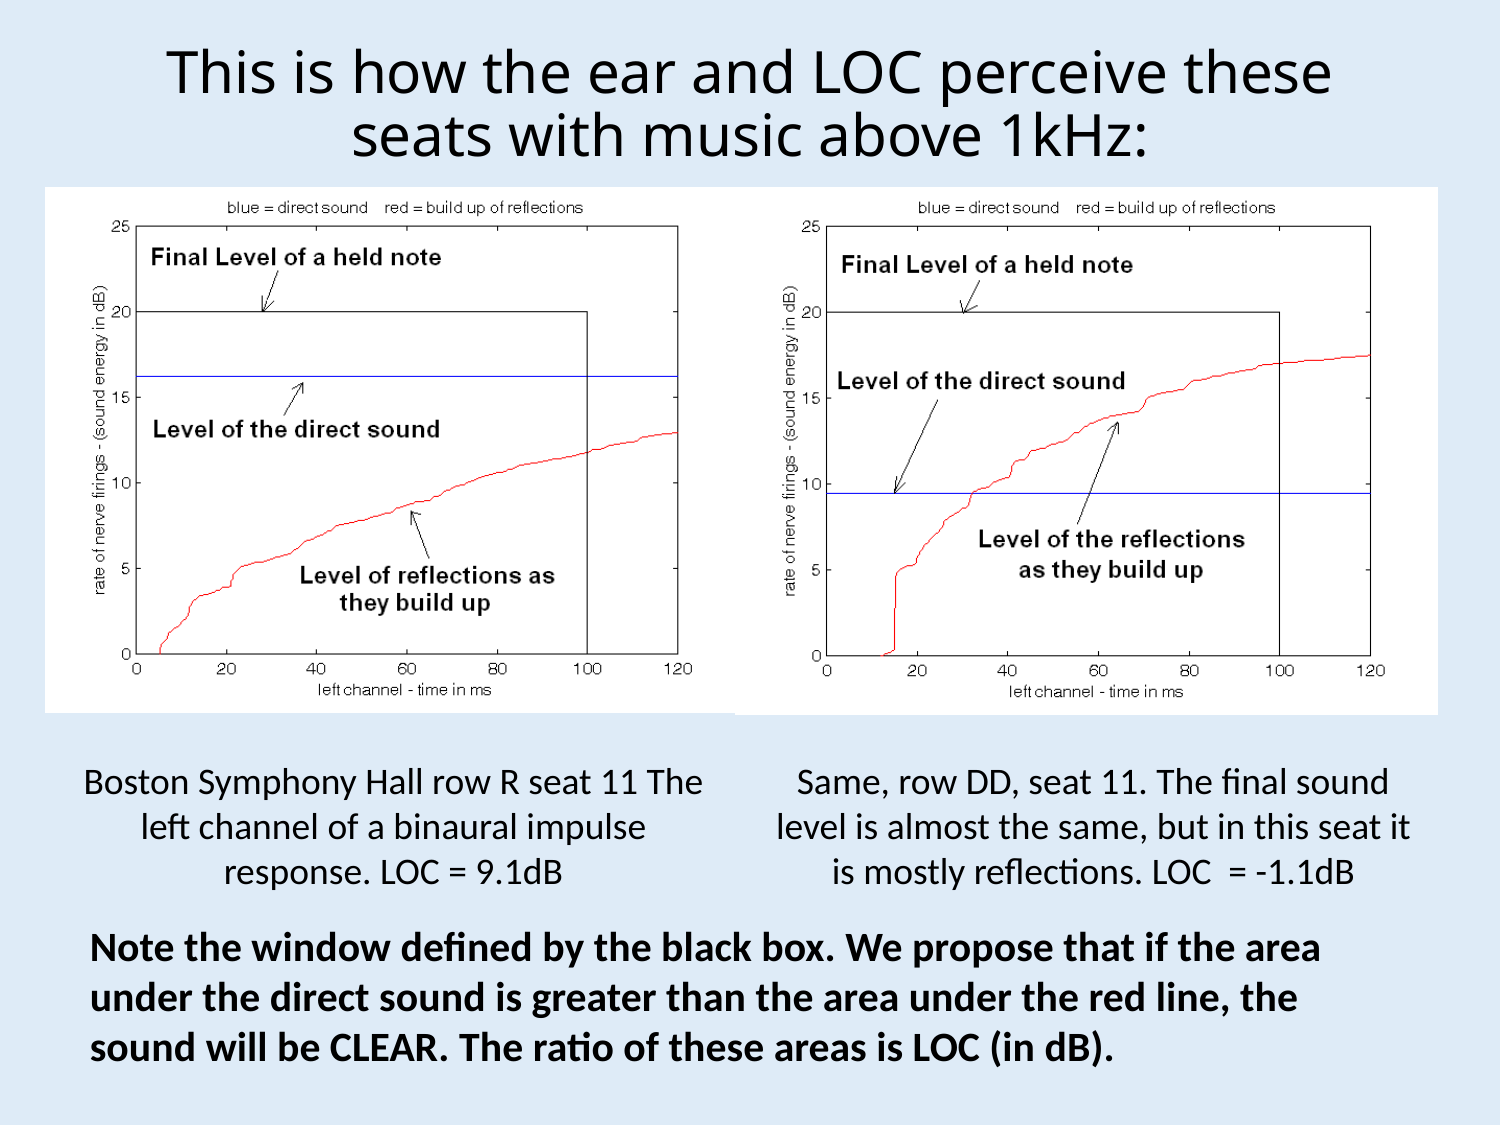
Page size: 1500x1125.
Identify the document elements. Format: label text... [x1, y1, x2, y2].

text_box Boston Symphony Hall row R seat 11 The left channel of a binaural impulse response. LOC = 9.1dB [62, 749, 725, 900]
picture [44, 187, 1438, 715]
title This is how the ear and LOC perceive these seats with music above 1kHz: [75, 12, 1425, 187]
text_box Same, row DD, seat 11. The final sound level is almost the same, but in this seat it is mostly reflections. LOC = -1.1dB [749, 749, 1438, 900]
text_box Note the window defined by the black box. We propose that if the area under the direct sound is greater than the area under the red line, the sound will be CLEAR. The ratio of these areas is LOC (in dB). [74, 912, 1425, 1078]
